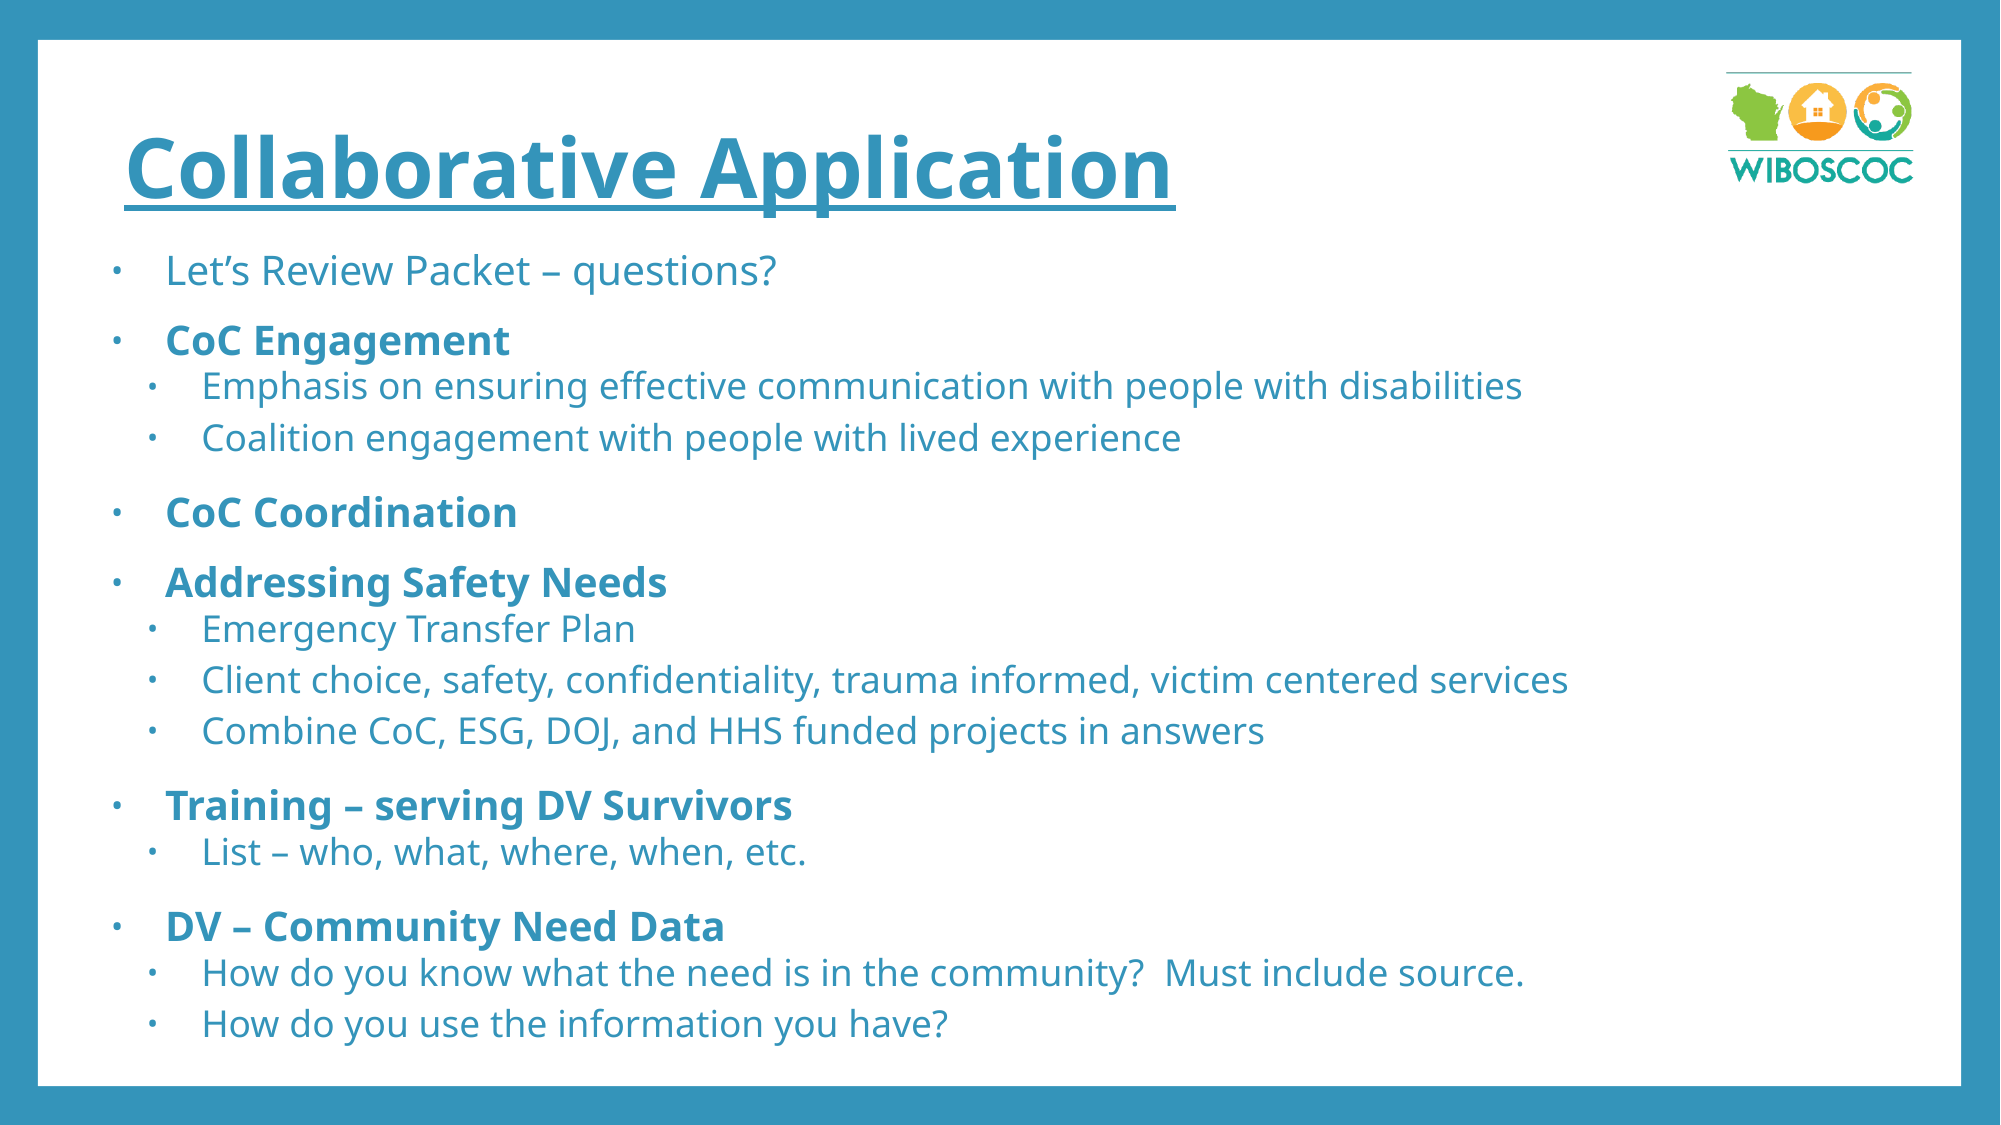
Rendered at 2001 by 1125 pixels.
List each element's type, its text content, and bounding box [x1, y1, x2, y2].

picture [1718, 54, 1923, 206]
list Let’s Review Packet – questions? CoC Engagement Emphasis on ensuring effective communication with people with disabilities Coalition engagement with people with lived experience CoC Coordination Addressing Safety Needs Emergency Transfer Plan Client choice, safety, confidentiality, trauma informed, victim centered services Combine CoC, ESG, DOJ, and HHS funded projects in answers Training – serving DV Survivors List – who, what, where, when, etc. DV – Community Need Data How do you know what the need is in the community? Must include source. How do you use the information you have? [96, 243, 1926, 1059]
title Collaborative Application [109, 99, 1560, 243]
